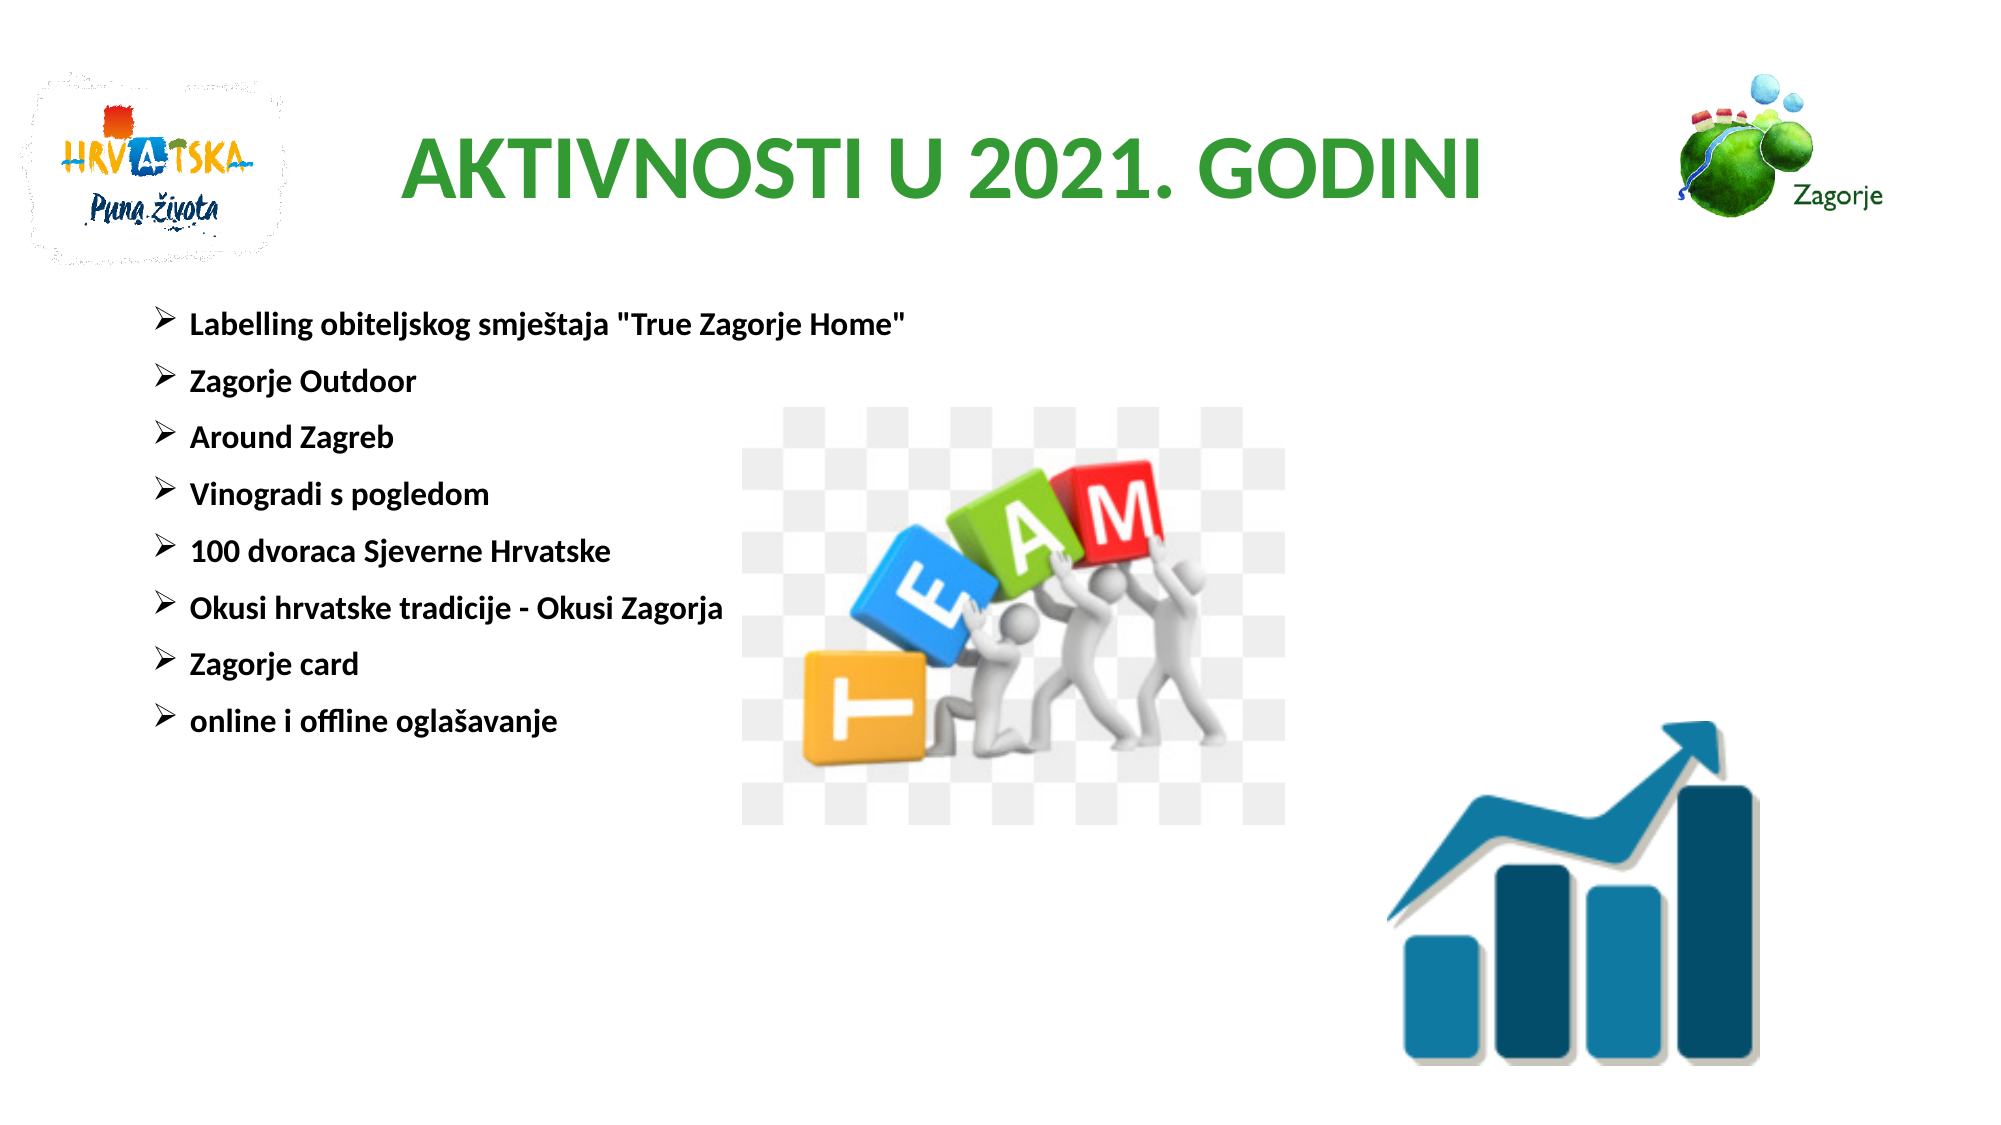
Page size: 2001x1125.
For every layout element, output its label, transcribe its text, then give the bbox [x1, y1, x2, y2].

title AKTIVNOSTI U 2021. GODINI [308, 59, 1863, 278]
picture [1652, 37, 1898, 246]
list Labelling obiteljskog smještaja "True Zagorje Home" Zagorje Outdoor Around Zagreb Vinogradi s pogledom 100 dvoraca Sjeverne Hrvatske Okusi hrvatske tradicije - Okusi Zagorja Zagorje card online i offline oglašavanje [137, 299, 1863, 1014]
picture [1387, 721, 1760, 1066]
picture [742, 407, 1285, 825]
picture [1, 59, 308, 278]
